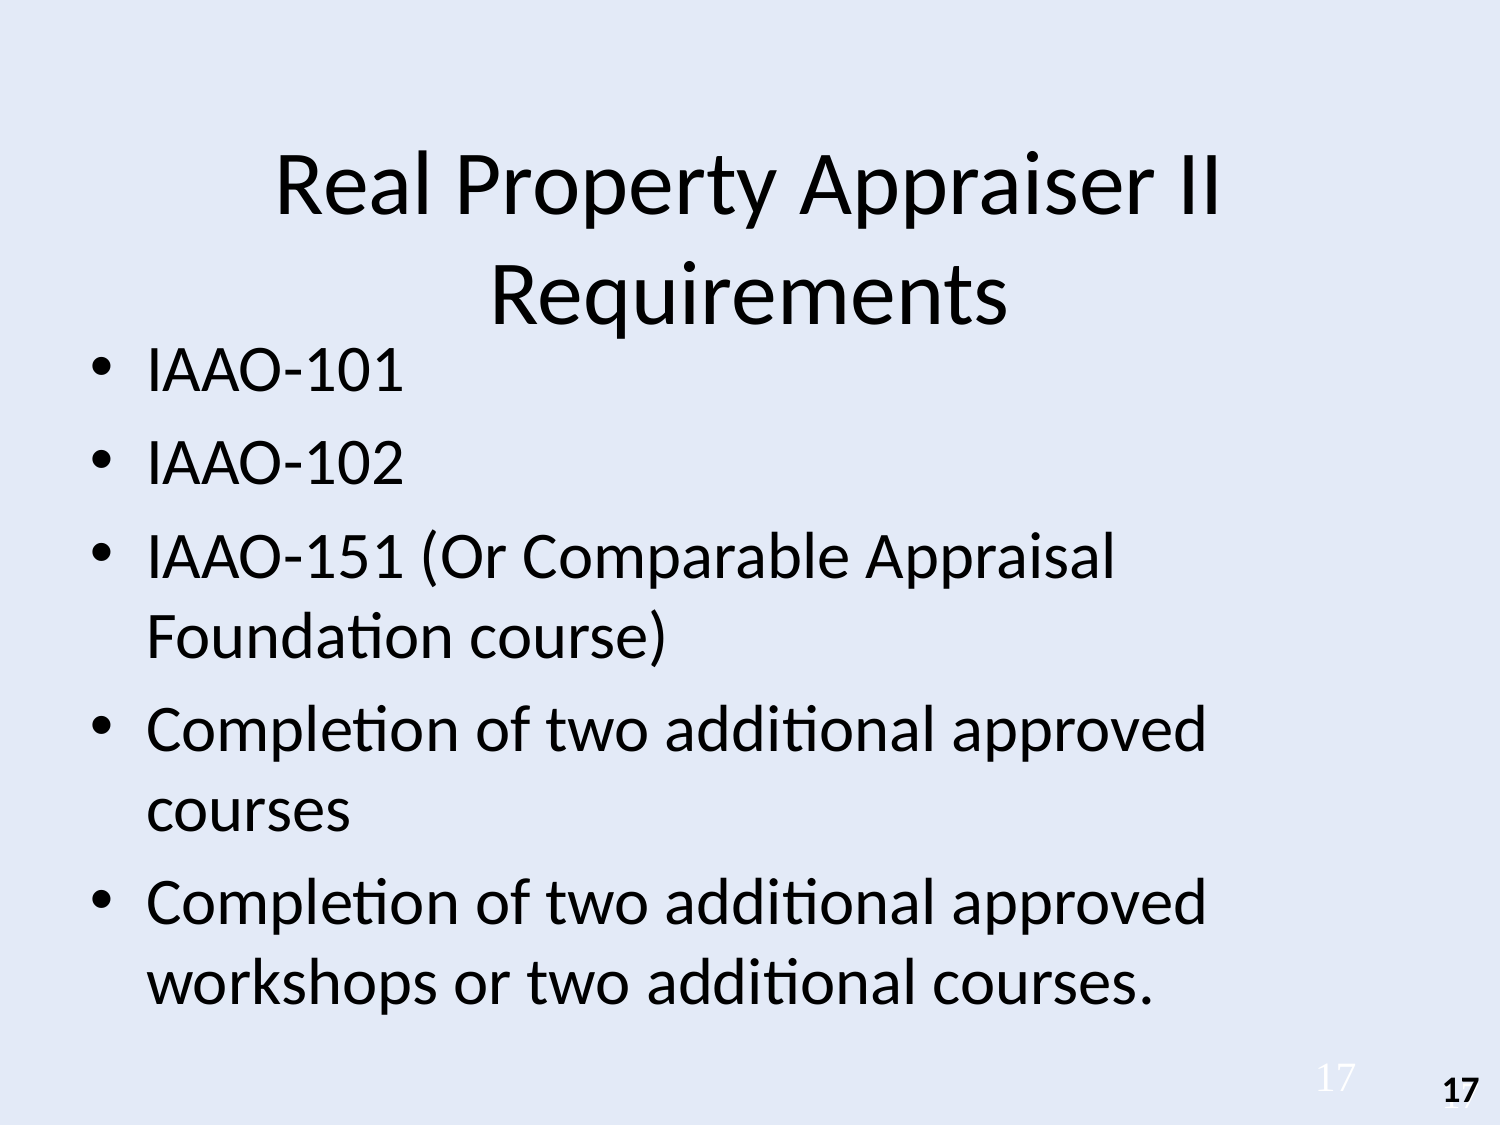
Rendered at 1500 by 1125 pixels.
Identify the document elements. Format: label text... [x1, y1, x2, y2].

title Real Property Appraiser II Requirements [75, 115, 1425, 303]
slide_number 17 [1299, 1042, 1425, 1103]
list IAAO-101 IAAO-102 IAAO-151 (Or Comparable Appraisal Foundation course) Completion of two additional approved courses Completion of two additional approved workshops or two additional courses. [75, 317, 1425, 1038]
